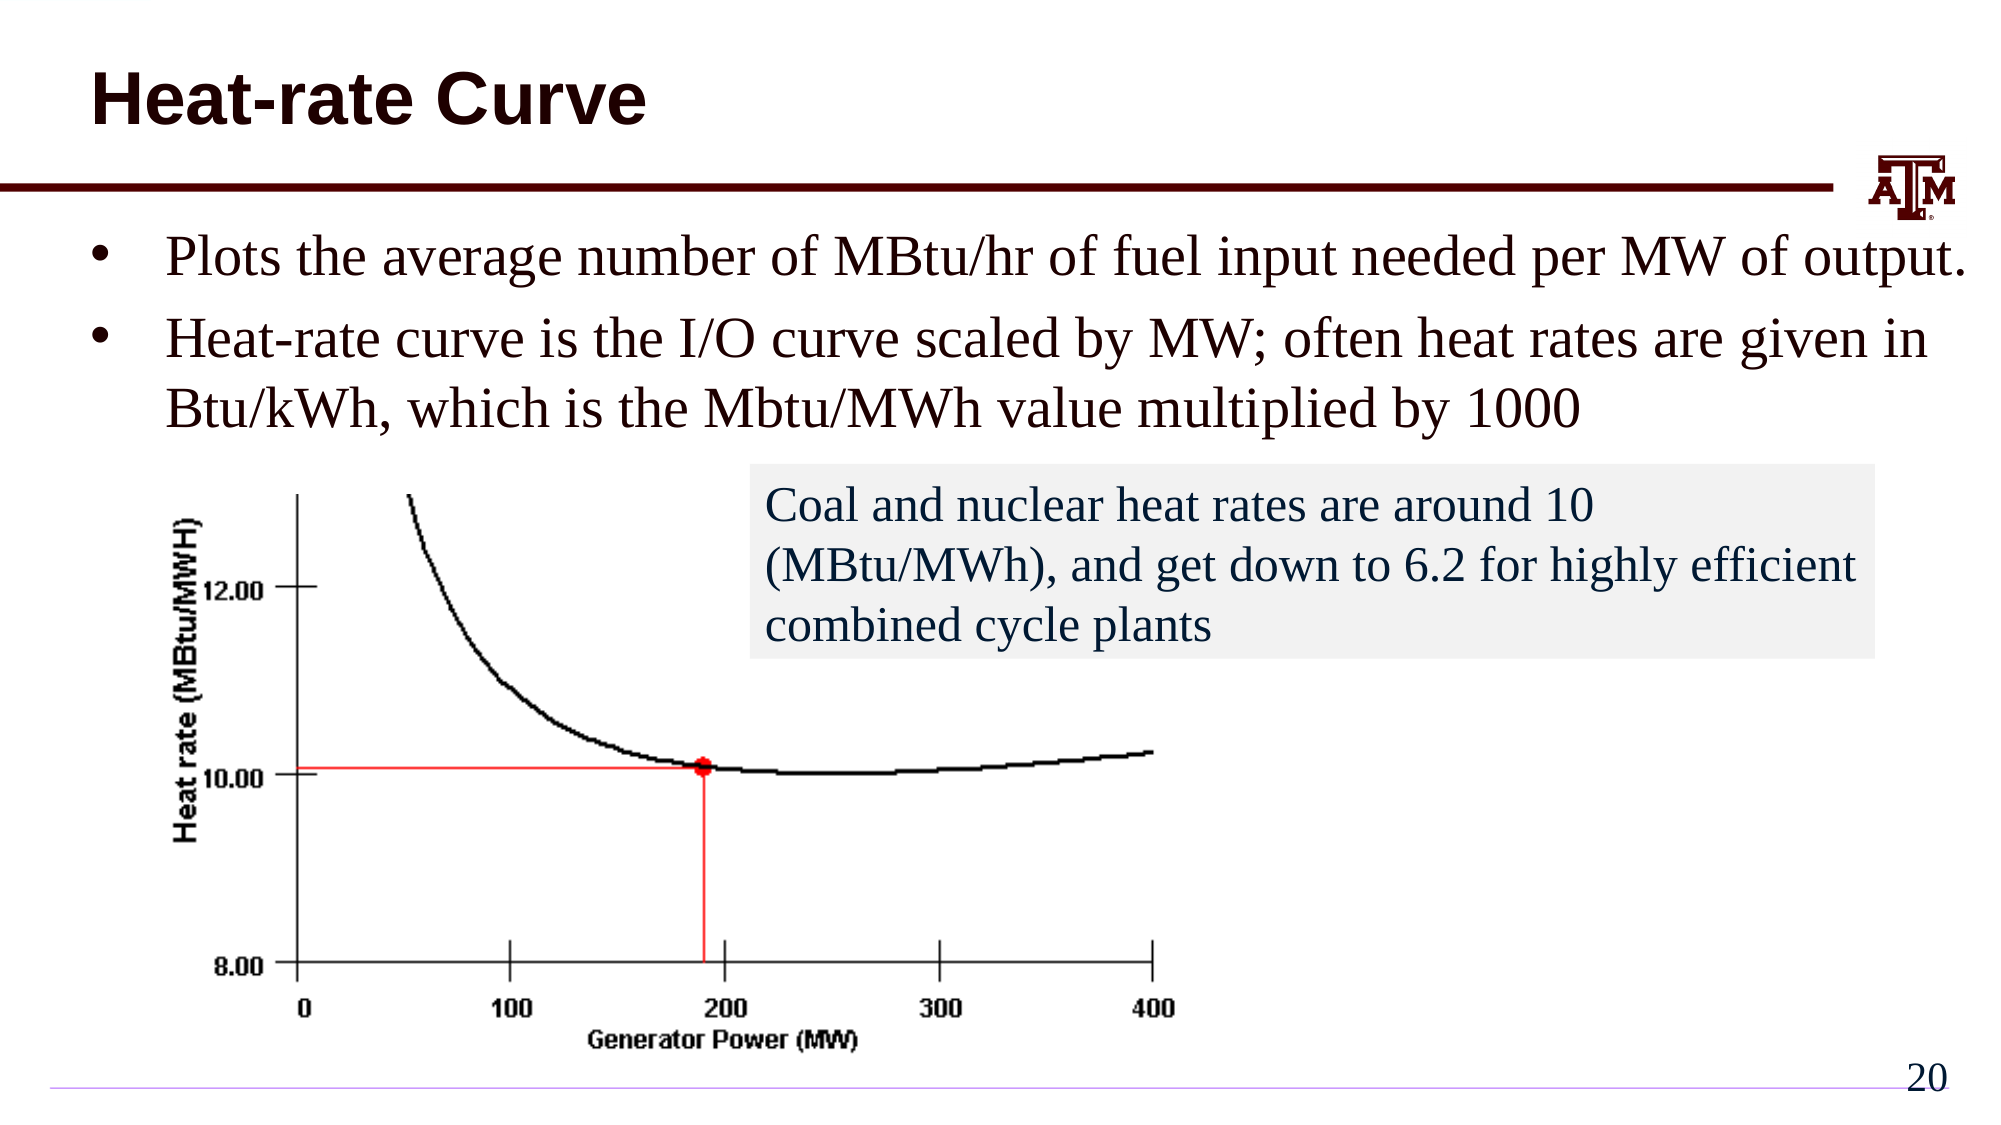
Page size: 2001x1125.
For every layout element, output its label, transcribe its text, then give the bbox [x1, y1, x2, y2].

title Heat-rate Curve [74, 12, 1909, 188]
list Plots the average number of MBtu/hr of fuel input needed per MW of output. Heat-rate curve is the I/O curve scaled by MW; often heat rates are given in Btu/kWh, which is the Mbtu/MWh value multiplied by 1000 [74, 209, 1988, 823]
text_box 19 [1862, 1037, 1964, 1113]
text_box Coal and nuclear heat rates are around 10 (MBtu/MWh), and get down to 6.2 for highly efficient combined cycle plants [749, 463, 1875, 659]
picture [1856, 137, 1967, 209]
picture [167, 494, 1205, 1076]
